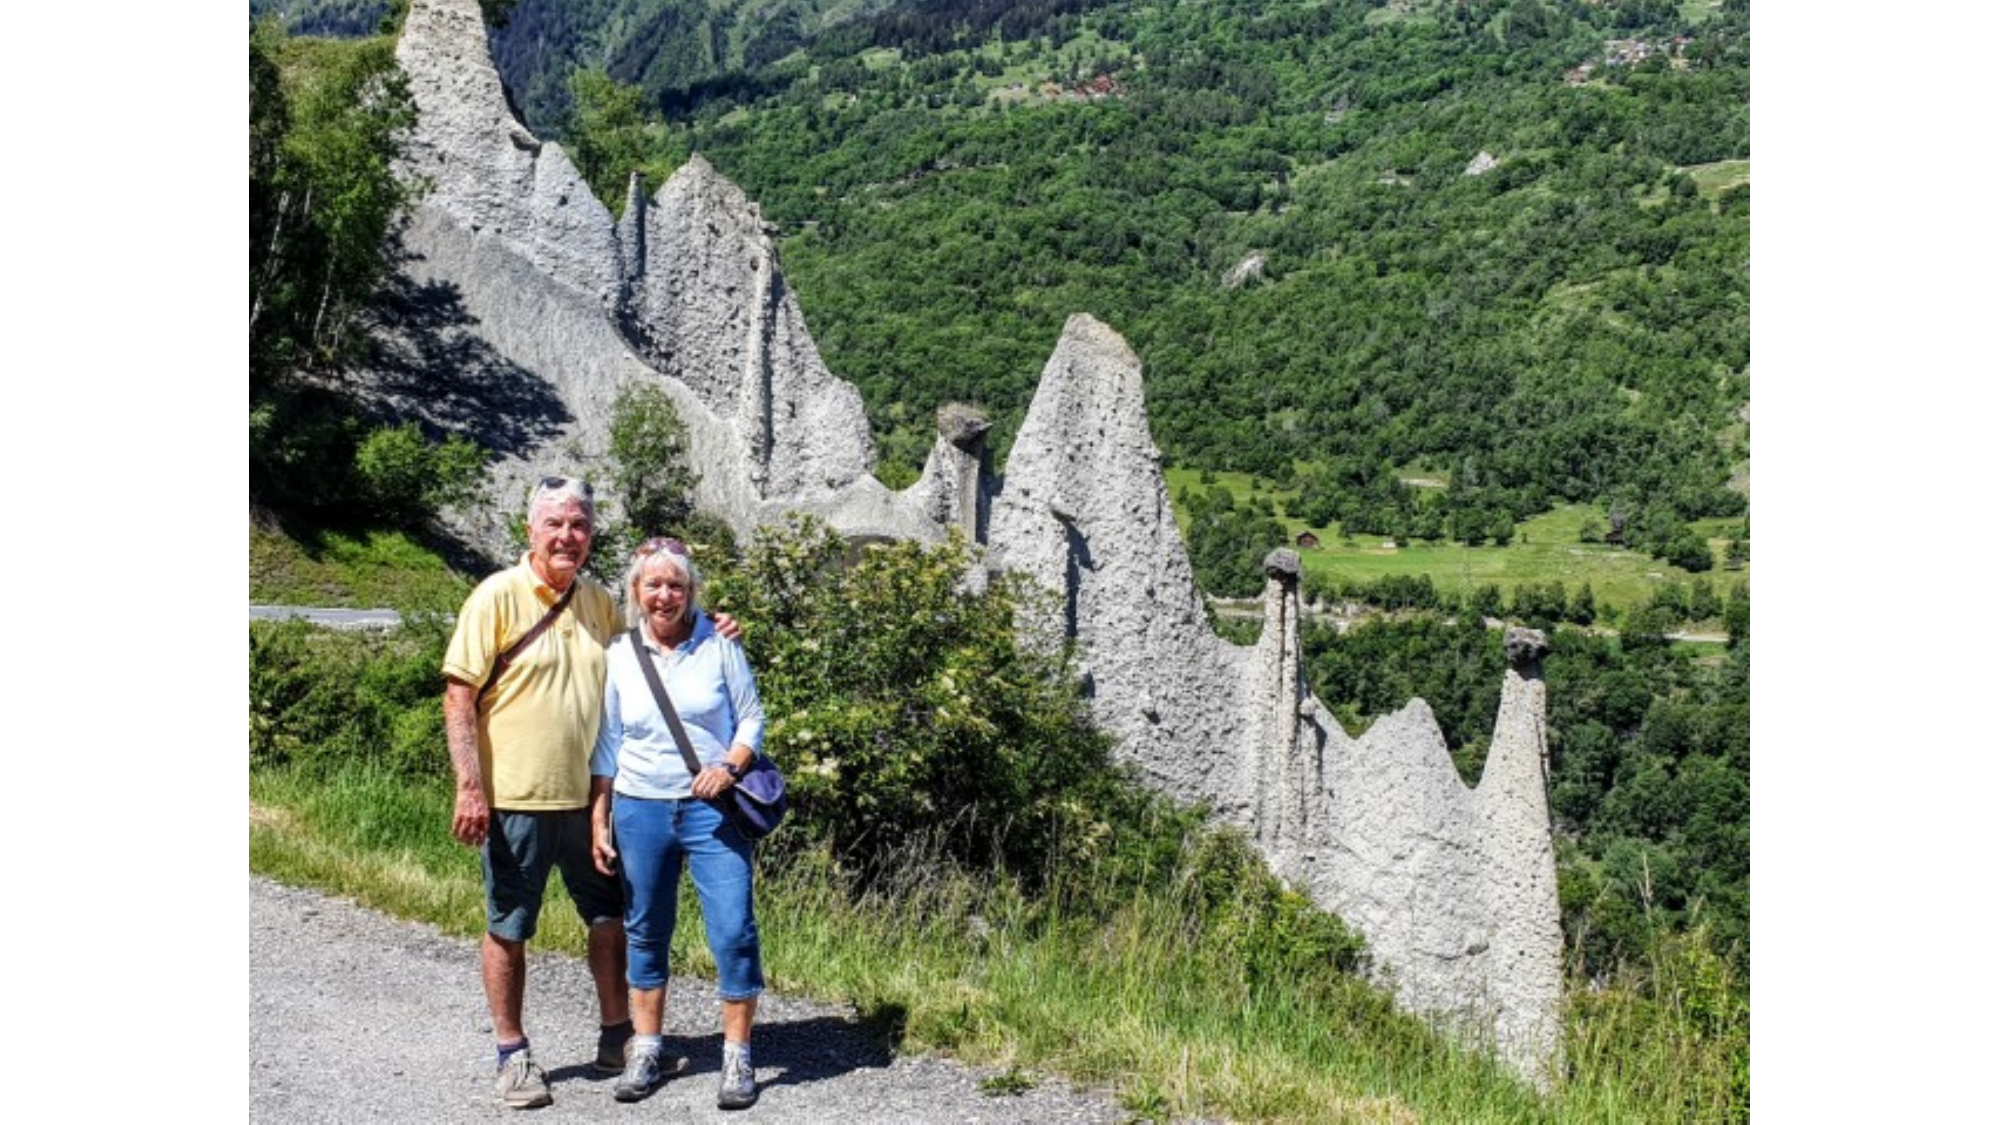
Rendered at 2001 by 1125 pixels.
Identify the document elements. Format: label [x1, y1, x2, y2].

picture [249, 0, 1750, 1125]
